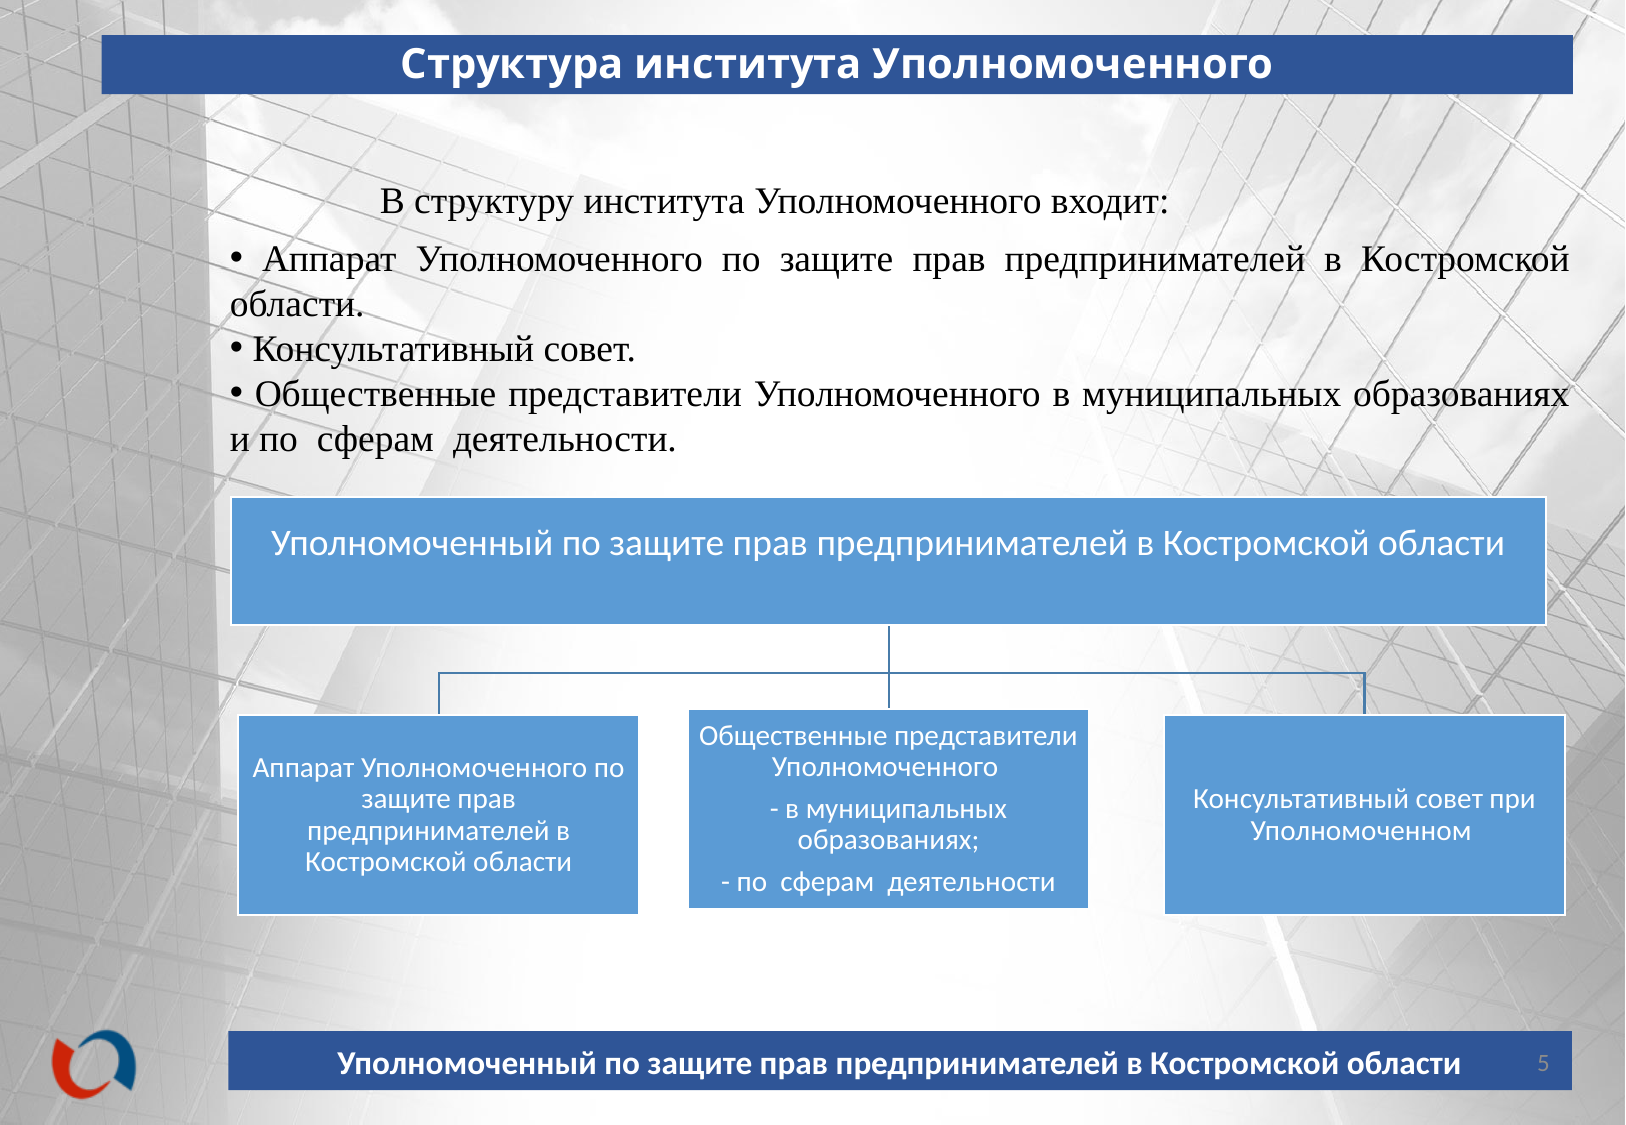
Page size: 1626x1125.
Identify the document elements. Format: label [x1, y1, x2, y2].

picture [0, 0, 1625, 1125]
text_box [203, 421, 1575, 985]
